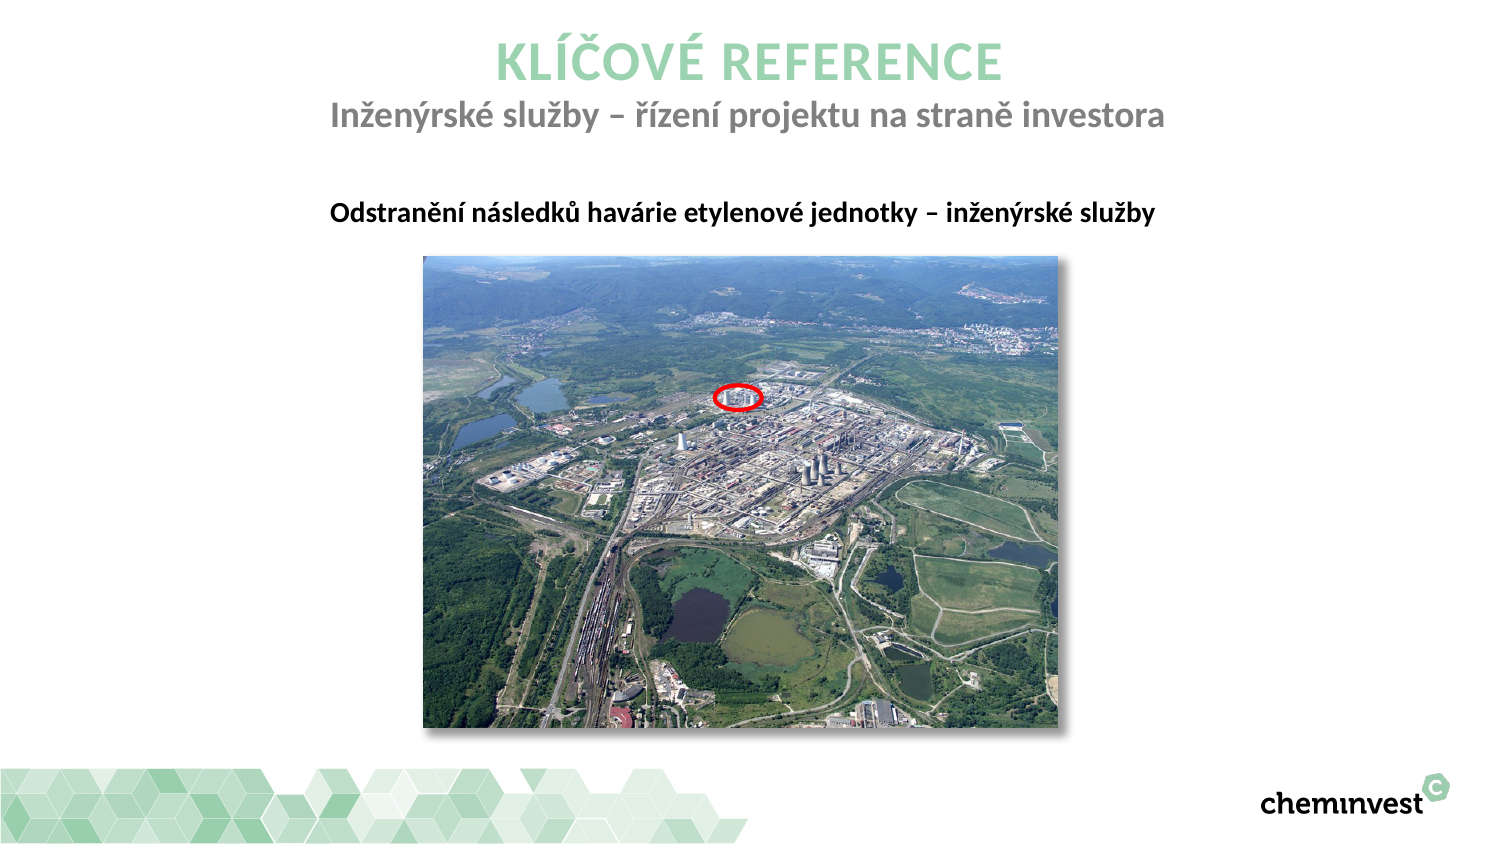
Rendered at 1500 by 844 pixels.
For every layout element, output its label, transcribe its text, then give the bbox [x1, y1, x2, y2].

picture [423, 256, 1058, 729]
text_box KLÍČOVÉ REFERENCE [492, 20, 1007, 82]
picture [1260, 773, 1450, 814]
text_box Inženýrské služby – řízení projektu na straně investora [171, 82, 1282, 143]
text_box Odstranění následků havárie etylenové jednotky – inženýrské služby [242, 185, 1244, 236]
picture [0, 767, 821, 844]
